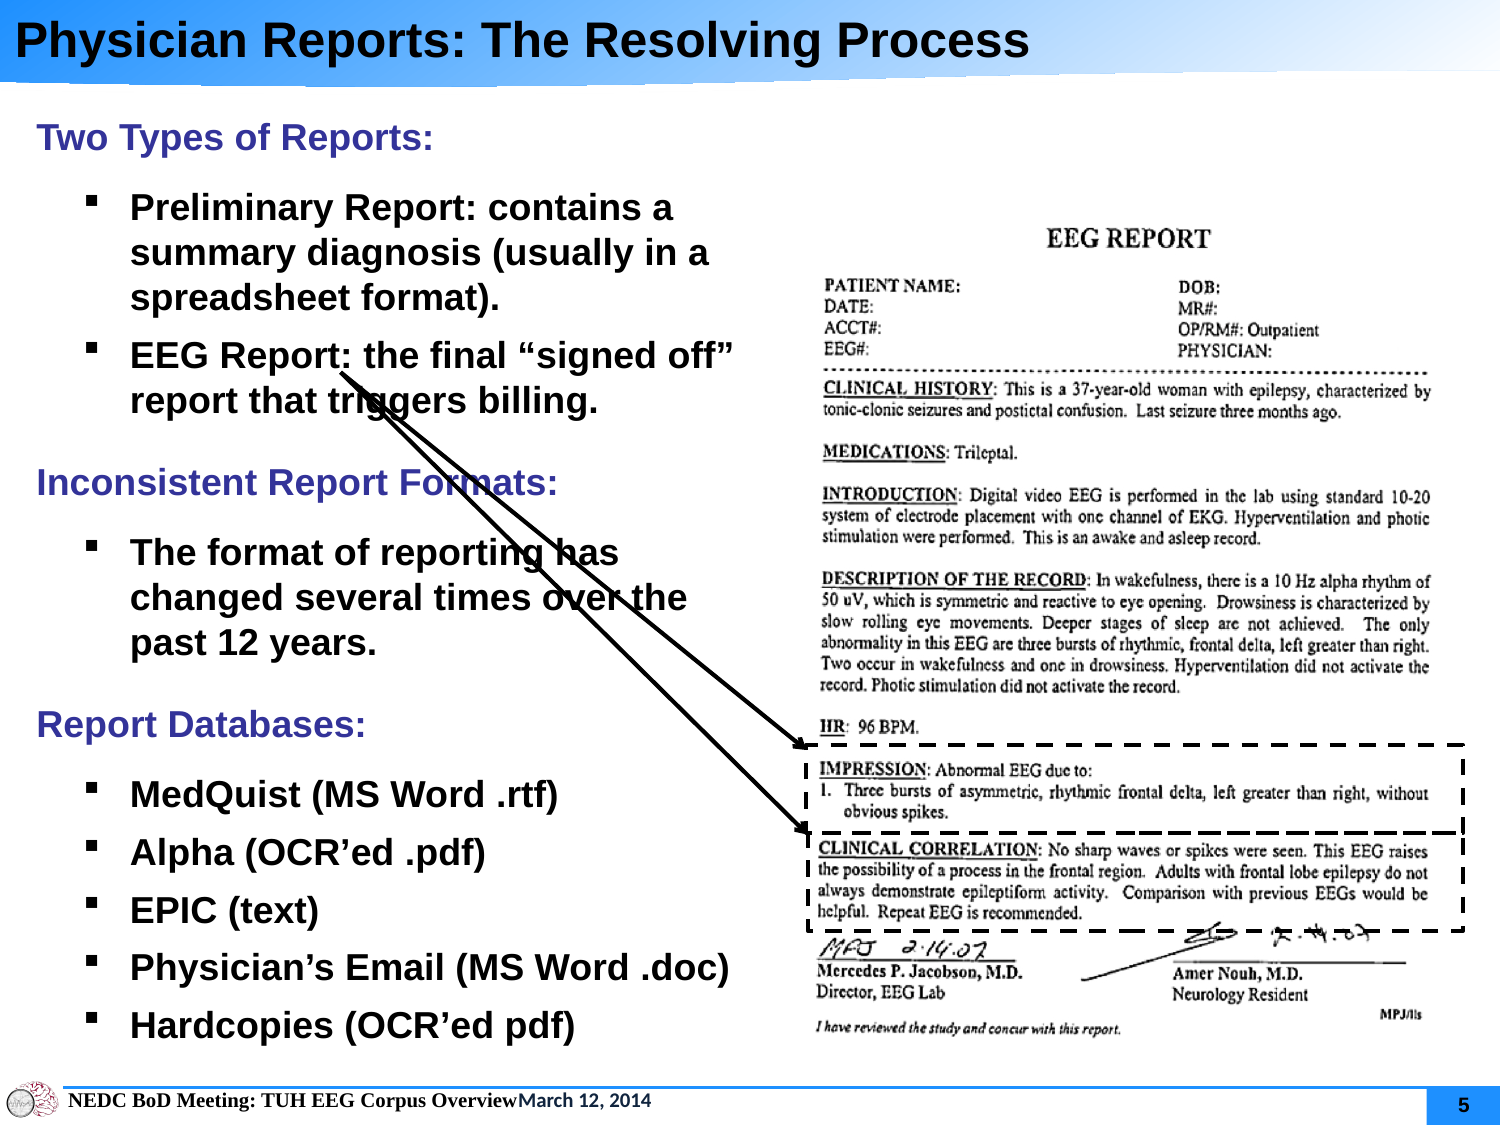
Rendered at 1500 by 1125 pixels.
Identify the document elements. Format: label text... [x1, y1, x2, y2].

picture [768, 932, 1464, 1051]
text_box Physician Reports: The Resolving Process [0, 0, 1500, 65]
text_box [340, 372, 1464, 932]
picture [6, 1081, 59, 1118]
picture [768, 192, 1464, 372]
list Two Types of Reports: Preliminary Report: contains a summary diagnosis (usually in a spreadsheet format). EEG Report: the final “signed off” report that triggers billing. Inconsistent Report Formats: The format of reporting has changed several times over the past 12 years. Report Databases: MedQuist (MS Word .rtf) Alpha (OCR’ed .pdf) EPIC (text) Physician’s Email (MS Word .doc) Hardcopies (OCR’ed pdf) [36, 113, 752, 1053]
